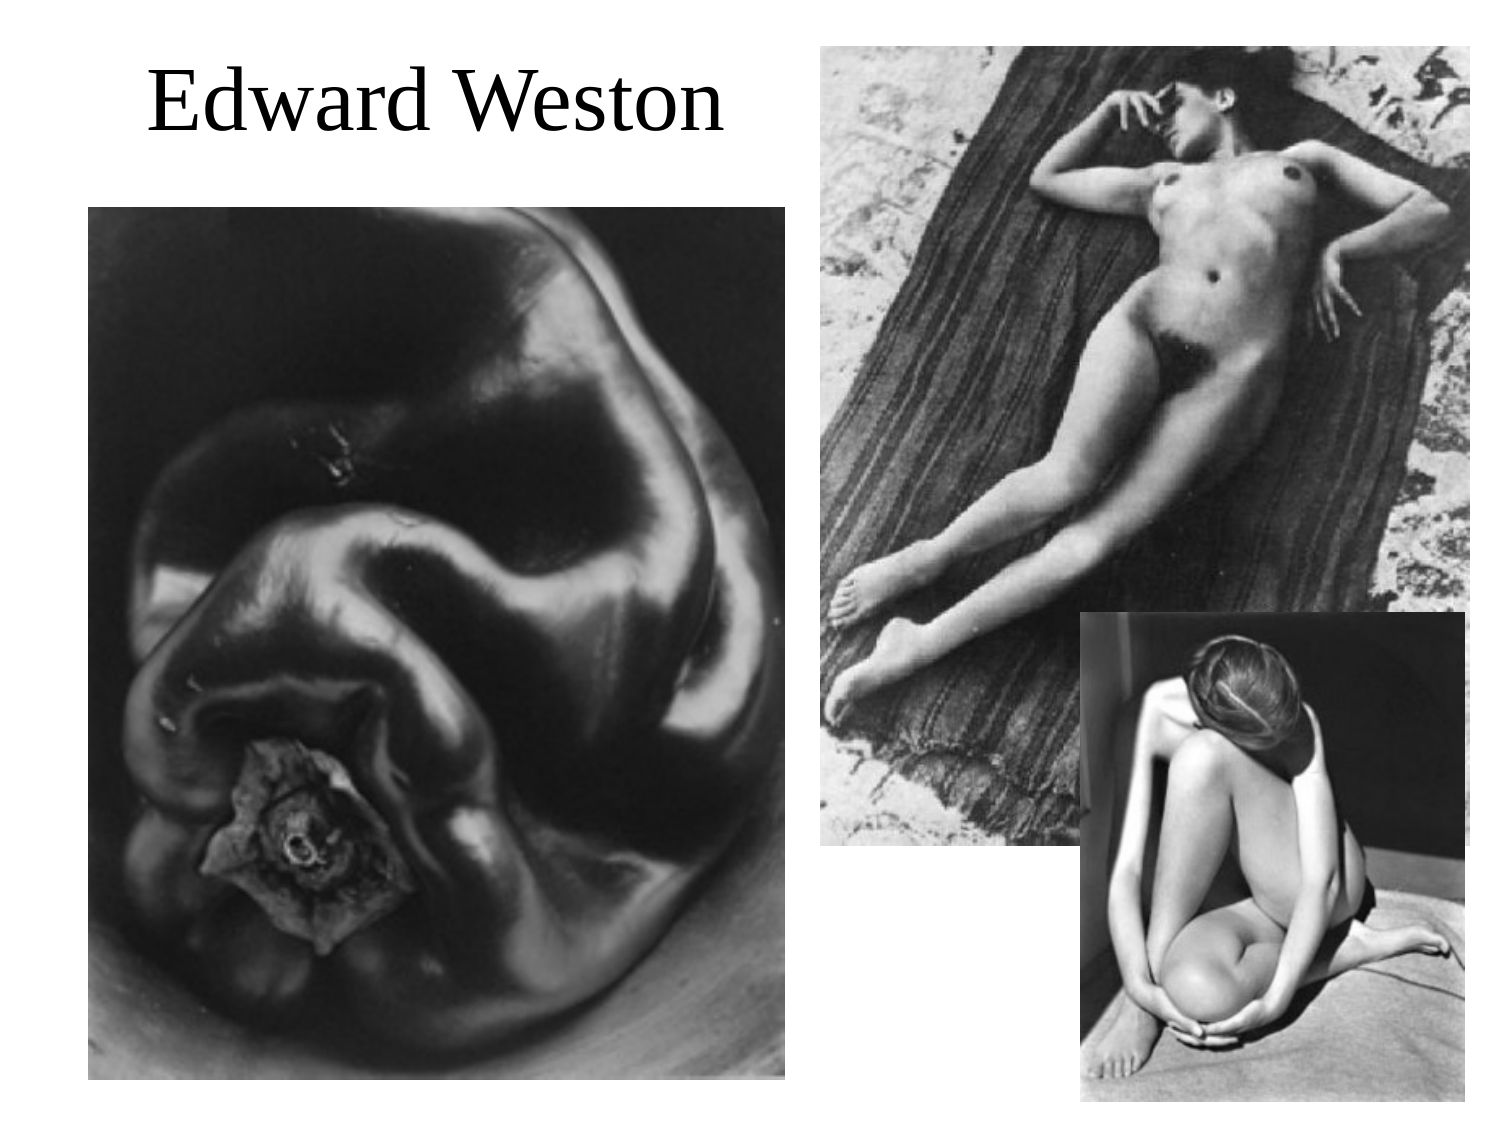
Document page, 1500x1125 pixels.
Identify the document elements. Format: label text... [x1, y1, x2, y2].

picture [88, 207, 785, 1080]
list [820, 46, 1470, 847]
picture [1080, 611, 1465, 1102]
title Edward Weston [11, 0, 862, 188]
